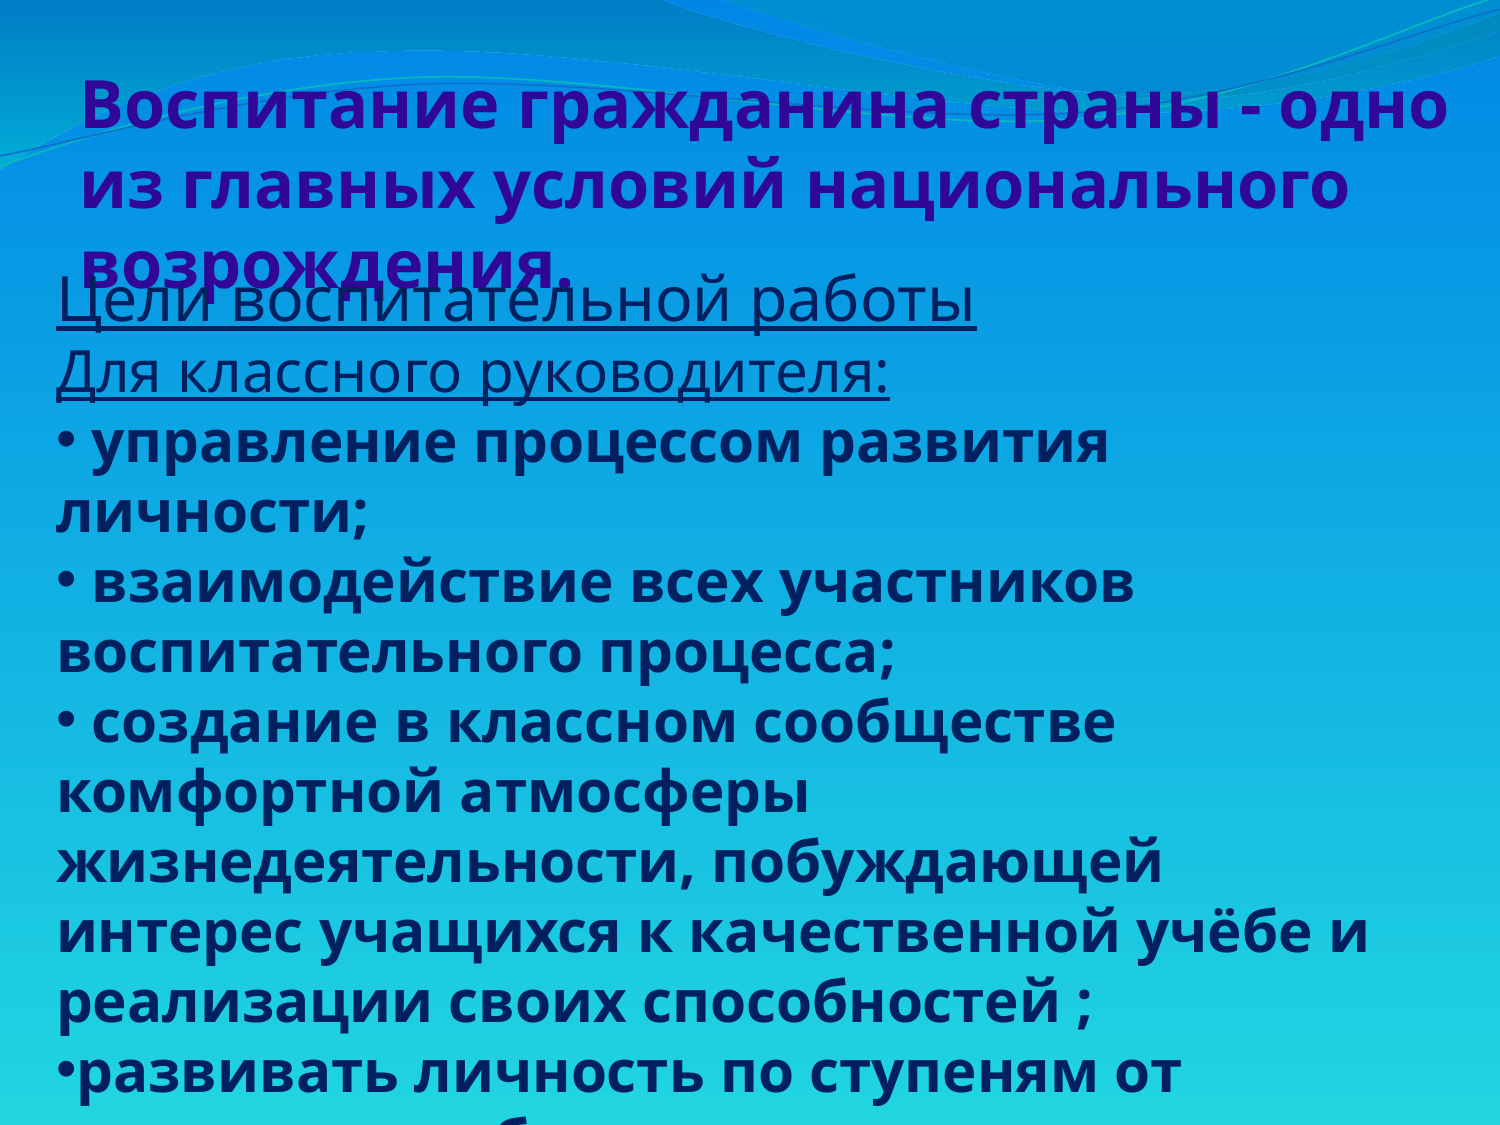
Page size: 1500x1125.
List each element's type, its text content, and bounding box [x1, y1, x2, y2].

text_box Воспитание гражданина страны - одно из главных условий национального возрождения. [64, 54, 1500, 310]
text_box Цели воспитательной работы Для классного руководителя: управление процессом развития личности; взаимодействие всех участников воспитательного процесса; создание в классном сообществе комфортной атмосферы жизнедеятельности, побуждающей интерес учащихся к качественной учёбе и реализации своих способностей ; развивать личность по ступеням от «алмаза» до «бриллианта». Для учащихся: формирование индивидуального и коллективного творчества, коммуникативных навыков, самореализация. [41, 251, 1441, 1125]
